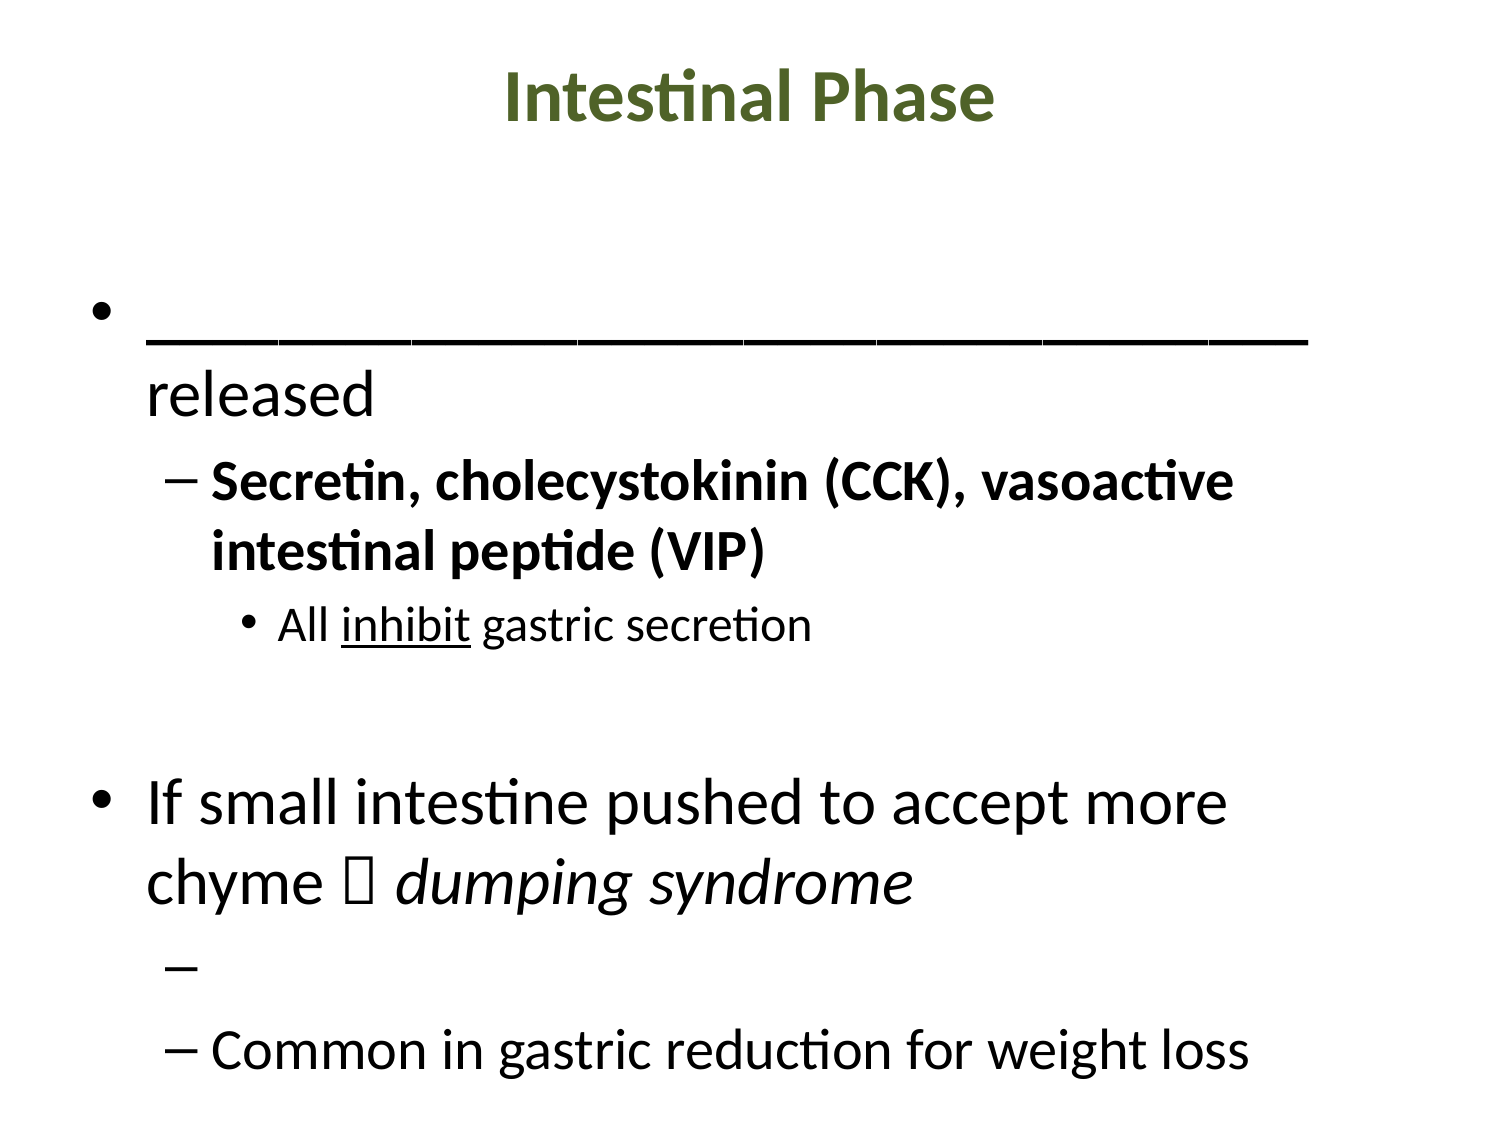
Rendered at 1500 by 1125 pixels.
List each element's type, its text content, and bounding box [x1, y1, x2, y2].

list ___________________________________ released Secretin, cholecystokinin (CCK), vasoactive intestinal peptide (VIP) All inhibit gastric secretion If small intestine pushed to accept more chyme  dumping syndrome Common in gastric reduction for weight loss [75, 262, 1425, 1005]
title Intestinal Phase [75, 45, 1425, 138]
